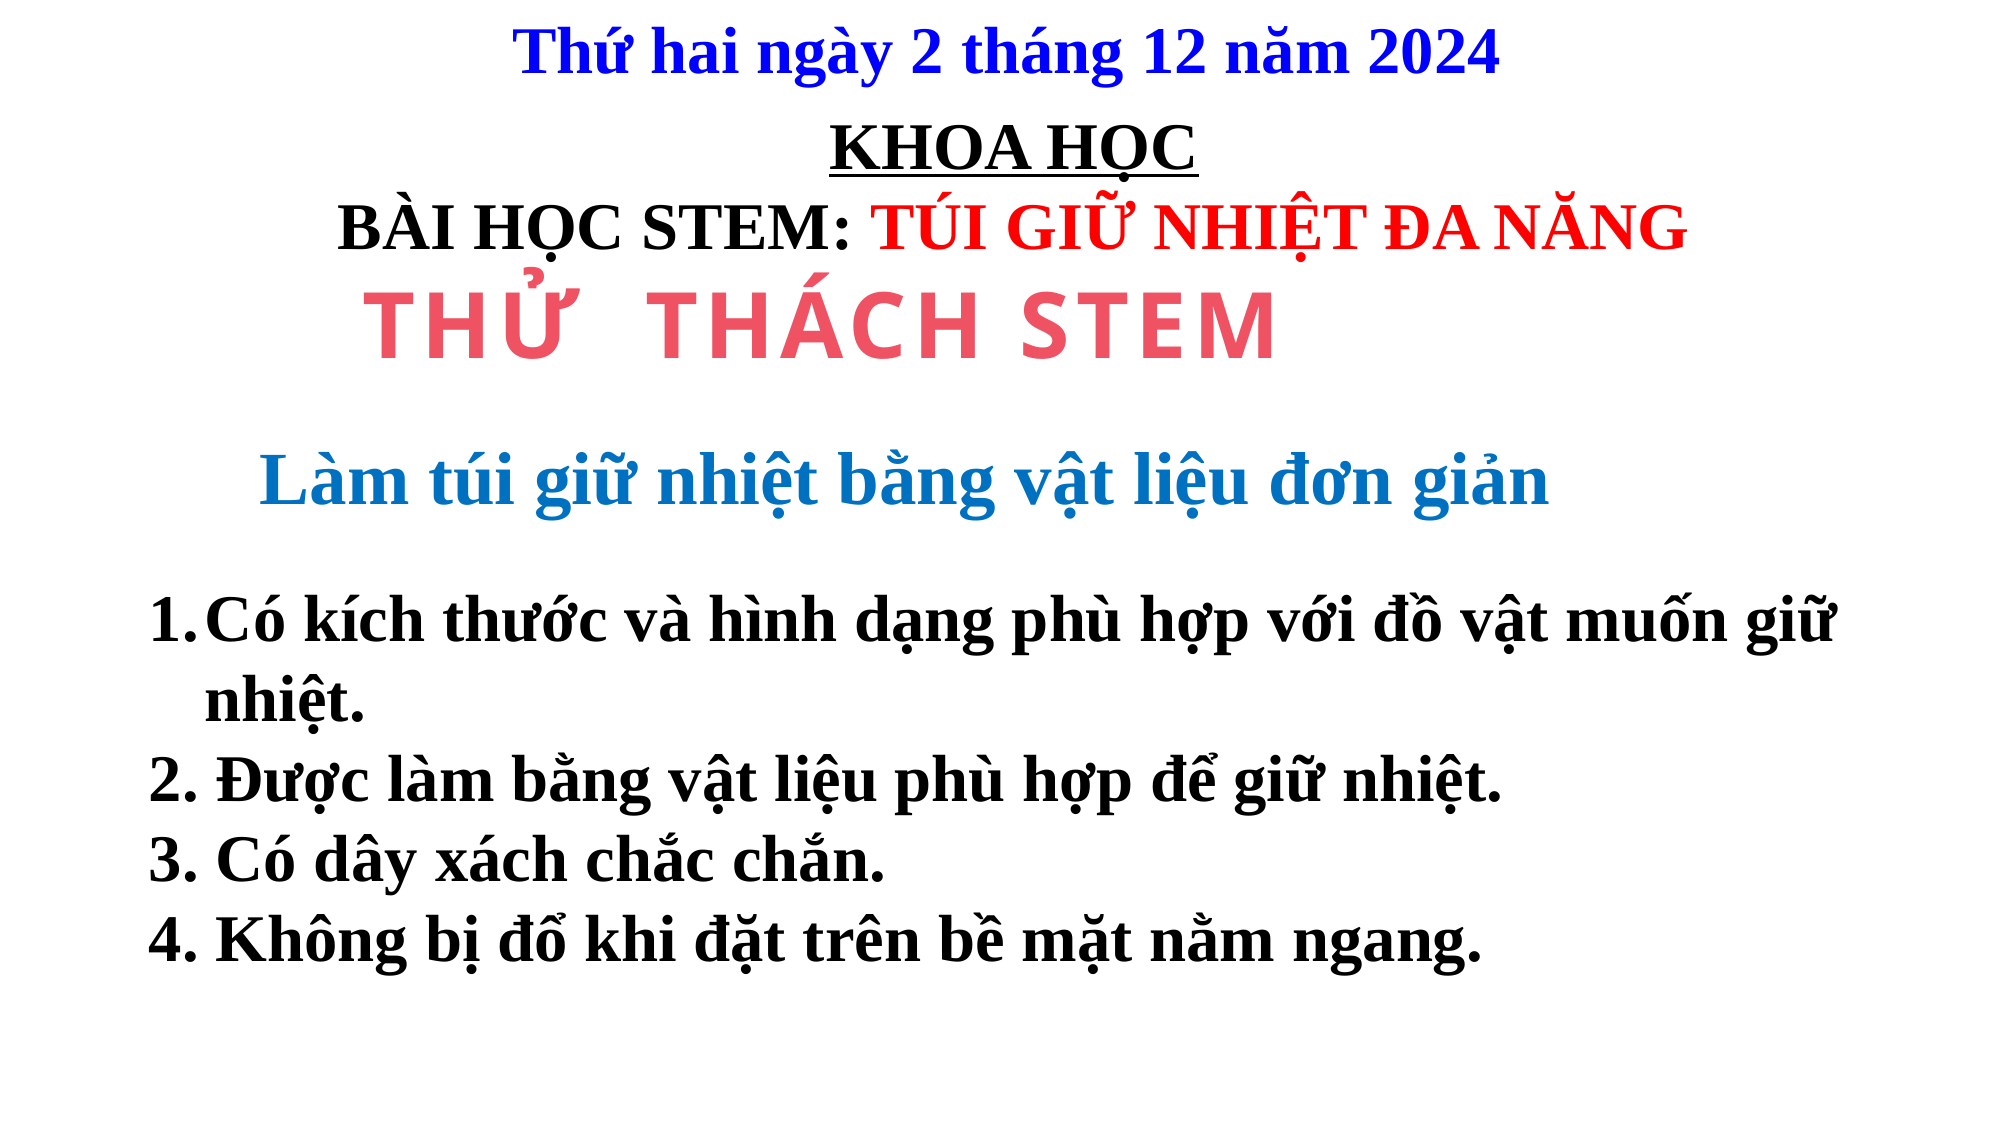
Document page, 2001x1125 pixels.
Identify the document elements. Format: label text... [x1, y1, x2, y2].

text_box Làm túi giữ nhiệt bằng vật liệu đơn giản [244, 421, 1784, 527]
text_box Thứ hai ngày 2 tháng 12 năm 2024 [77, 0, 1937, 95]
text_box THỬ THÁCH STEM [348, 271, 1330, 384]
text_box Có kích thước và hình dạng phù hợp với đồ vật muốn giữ nhiệt. 2. Được làm bằng vật liệu phù hợp để giữ nhiệt. 3. Có dây xách chắc chắn. 4. Không bị đổ khi đặt trên bề mặt nằm ngang. [134, 567, 1990, 983]
text_box KHOA HỌC BÀI HỌC STEM: TÚI GIỮ NHIỆT ĐA NĂNG [293, 95, 1736, 271]
